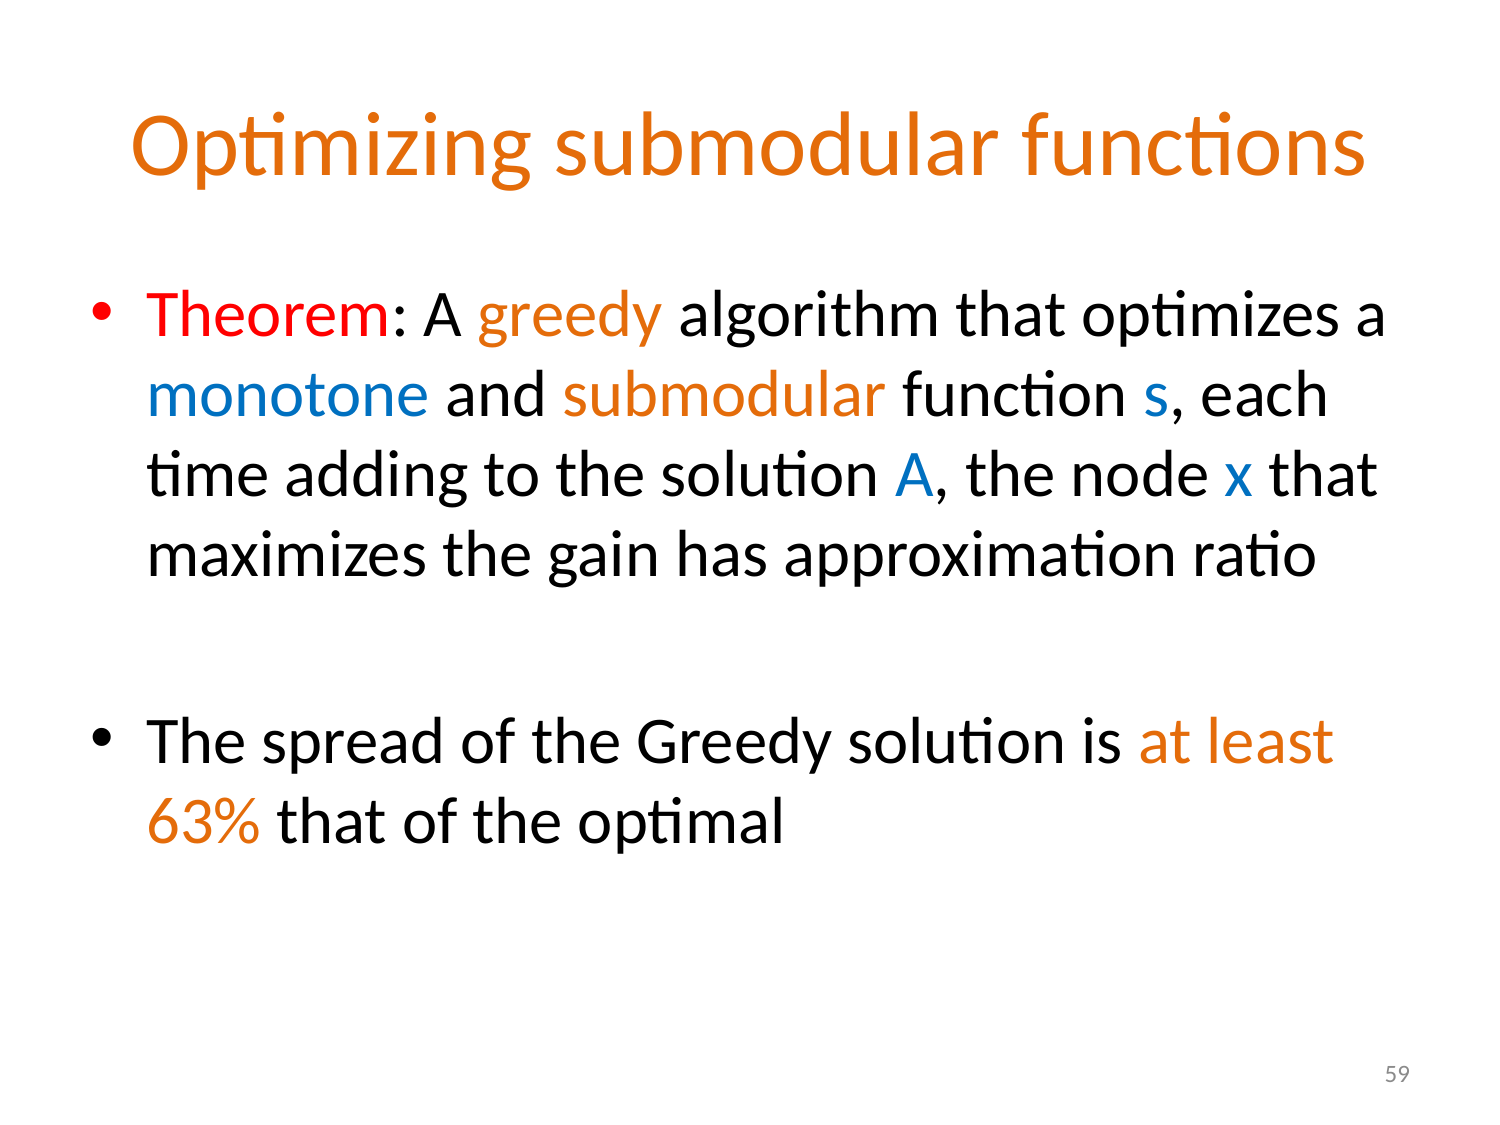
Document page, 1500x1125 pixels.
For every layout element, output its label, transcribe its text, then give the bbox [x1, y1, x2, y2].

slide_number 59 [1074, 1042, 1425, 1103]
title Optimizing submodular functions [75, 45, 1425, 233]
